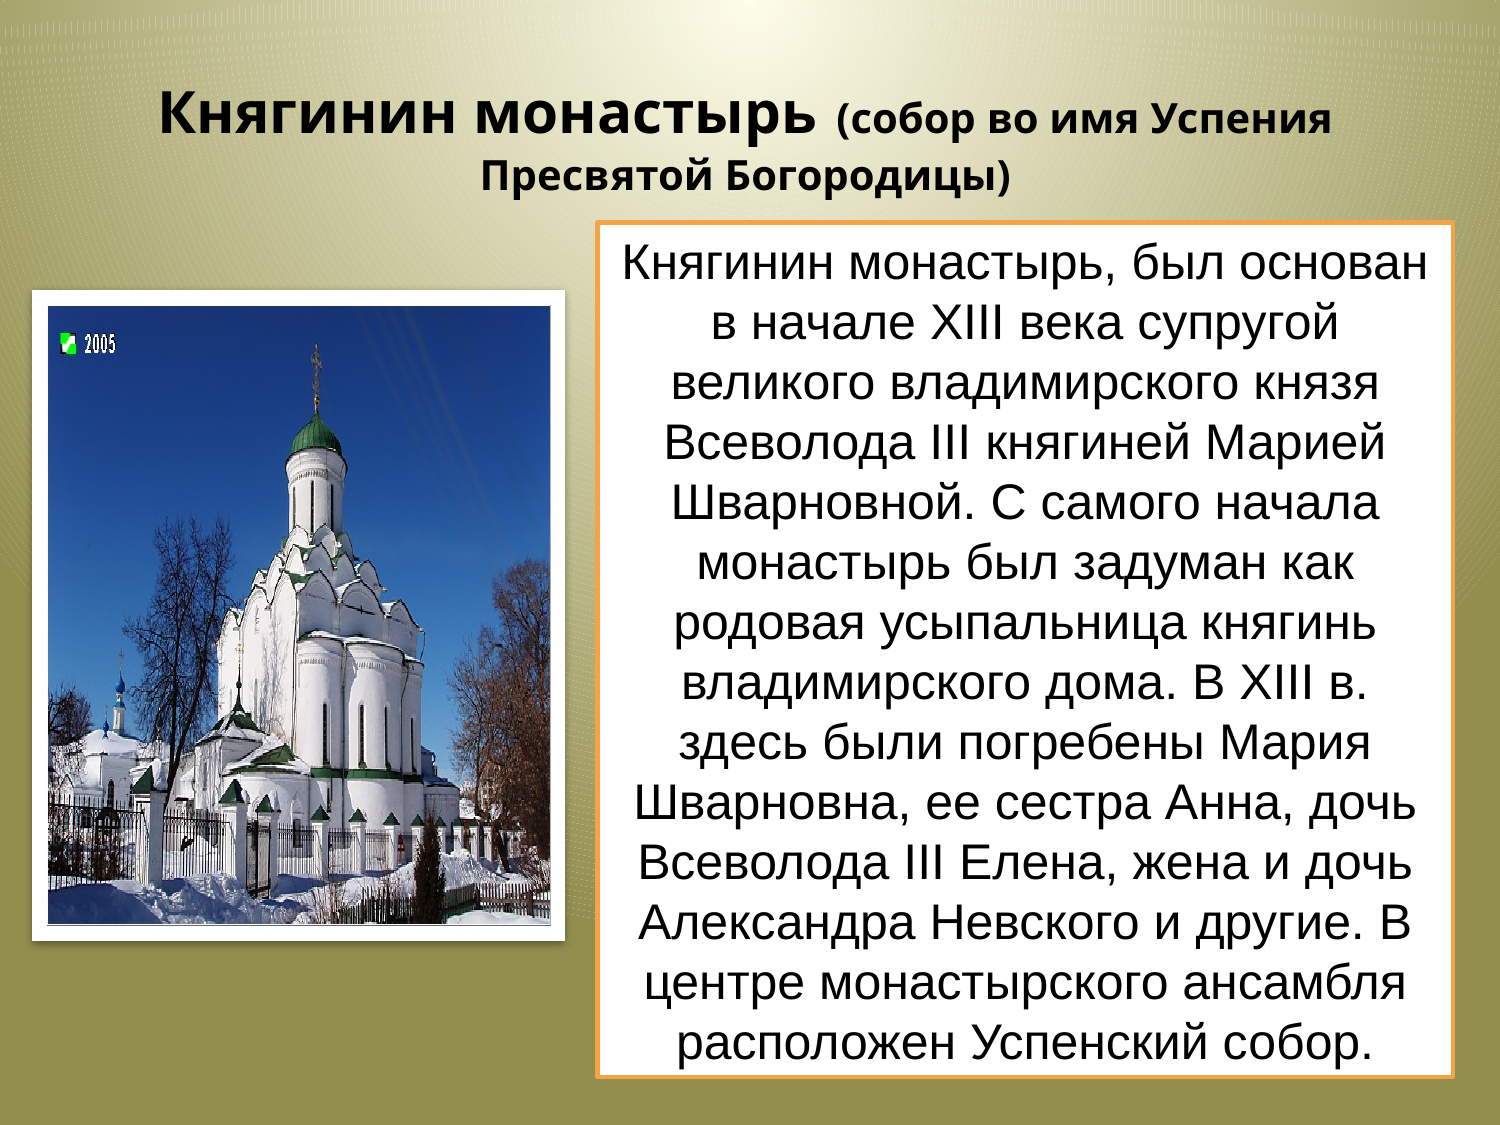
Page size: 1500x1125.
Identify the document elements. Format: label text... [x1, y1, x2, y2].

title Княгинин монастырь (собор во имя Успения Пресвятой Богородицы) [70, 35, 1421, 223]
text_box Княгинин монастырь, был основан в начале XIII века супругой великого владимирского князя Всеволода III княгиней Марией Шварновной. С самого начала монастырь был задуман как родовая усыпальница княгинь владимирского дома. В XIII в. здесь были погребены Мария Шварновна, ее сестра Анна, дочь Всеволода III Елена, жена и дочь Александра Невского и другие. В центре монастырского ансамбля расположен Успенский собор. [595, 220, 1455, 1079]
picture [46, 304, 552, 927]
